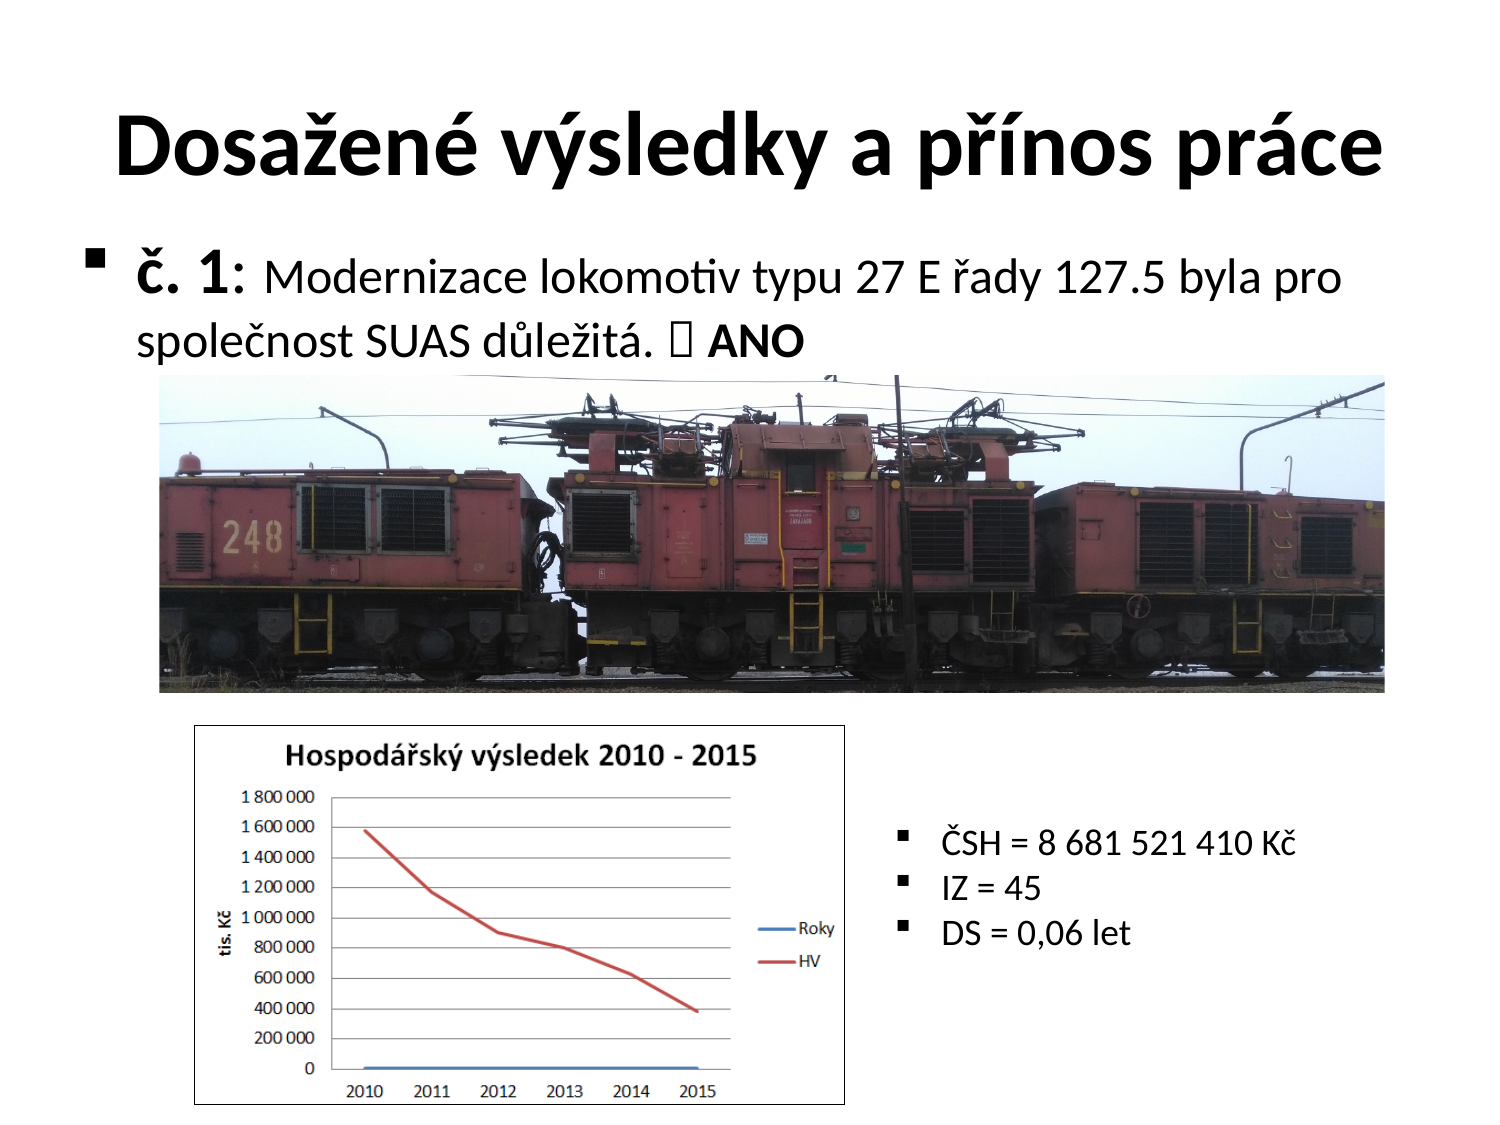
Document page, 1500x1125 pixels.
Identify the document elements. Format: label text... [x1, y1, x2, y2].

list č. 1: Modernizace lokomotiv typu 27 E řady 127.5 byla pro společnost SUAS důležitá.  ANO [64, 219, 1415, 962]
title Dosažené výsledky a přínos práce [75, 45, 1425, 233]
picture [159, 375, 1385, 693]
picture [194, 724, 845, 1105]
text_box ČSH = 8 681 521 410 Kč IZ = 45 DS = 0,06 let [879, 810, 1453, 961]
